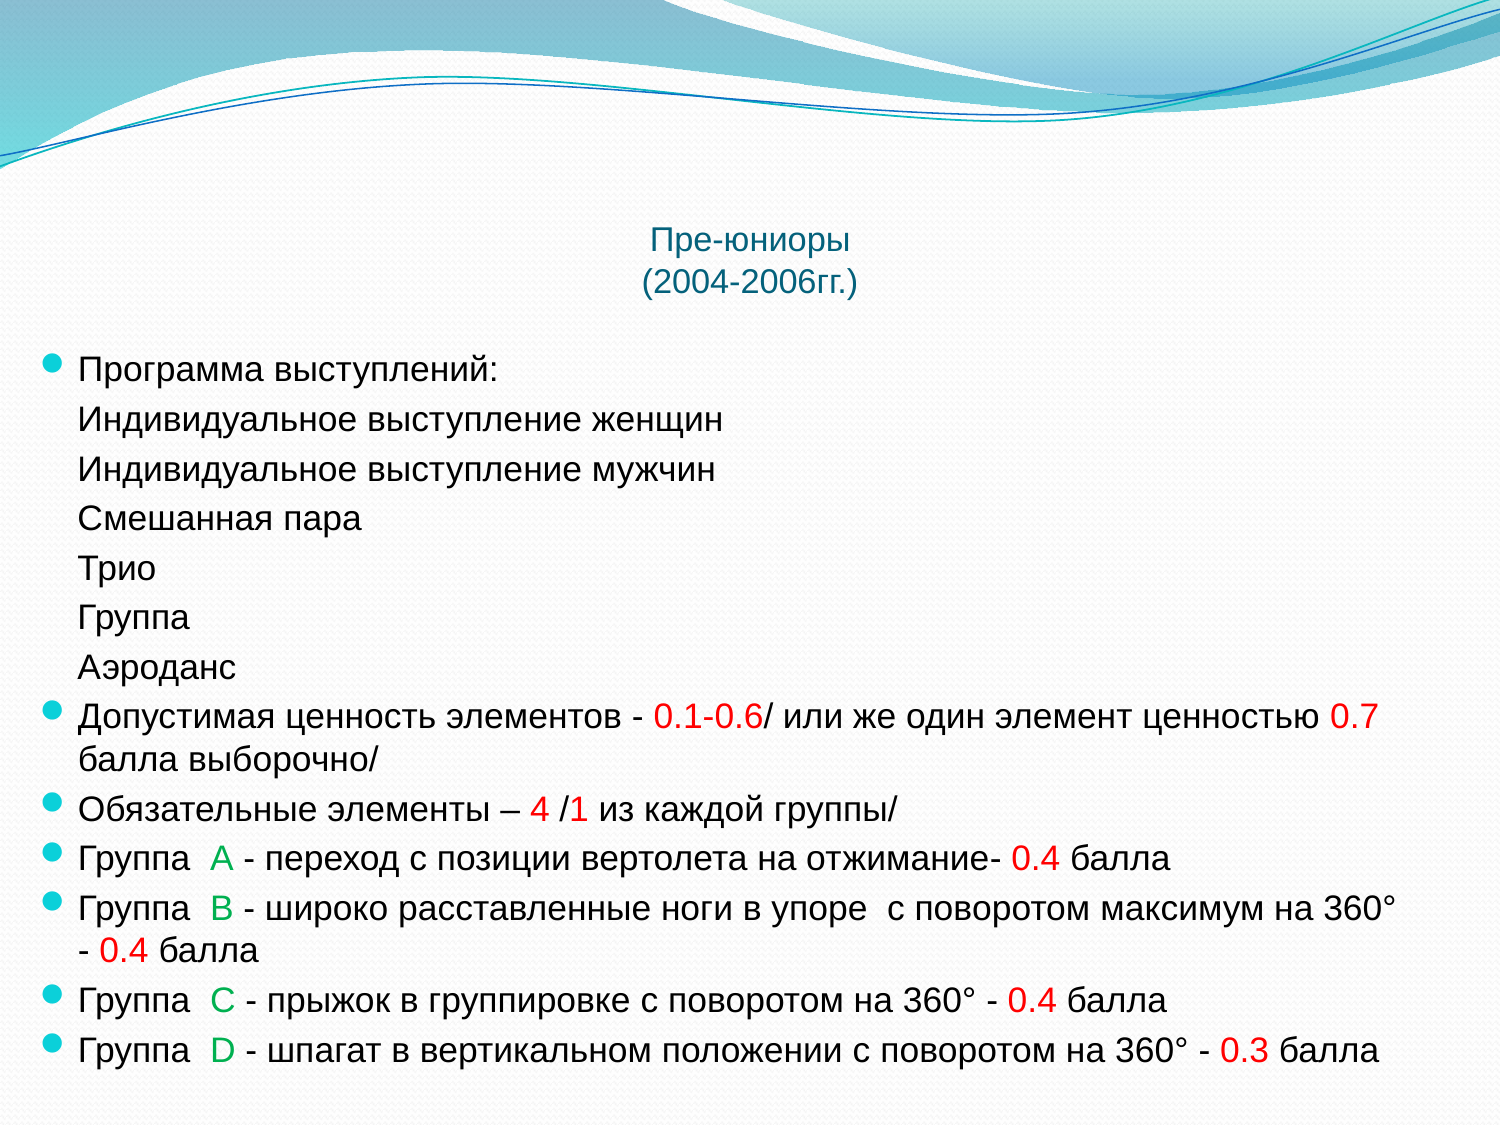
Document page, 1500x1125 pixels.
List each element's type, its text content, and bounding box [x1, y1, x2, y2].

title Пре-юниоры (2004-2006гг.) [75, 125, 1425, 338]
list Программа выступлений: Индивидуальное выступление женщин Индивидуальное выступление мужчин Смешанная пара Трио Группа Аэроданс Допустимая ценность элементов - 0.1-0.6/ или же один элемент ценностью 0.7 балла выборочно/ Обязательные элементы – 4 /1 из каждой группы/ Группа A - переход с позиции вертолета на отжимание- 0.4 балла Группа B - широко расставленные ноги в упоре с поворотом максимум на 360° - 0.4 балла Группа C - прыжок в группировке c поворотом на 360° - 0.4 балла Группа D - шпагат в вертикальном положении c поворотом на 360° - 0.3 балла [24, 338, 1425, 1125]
